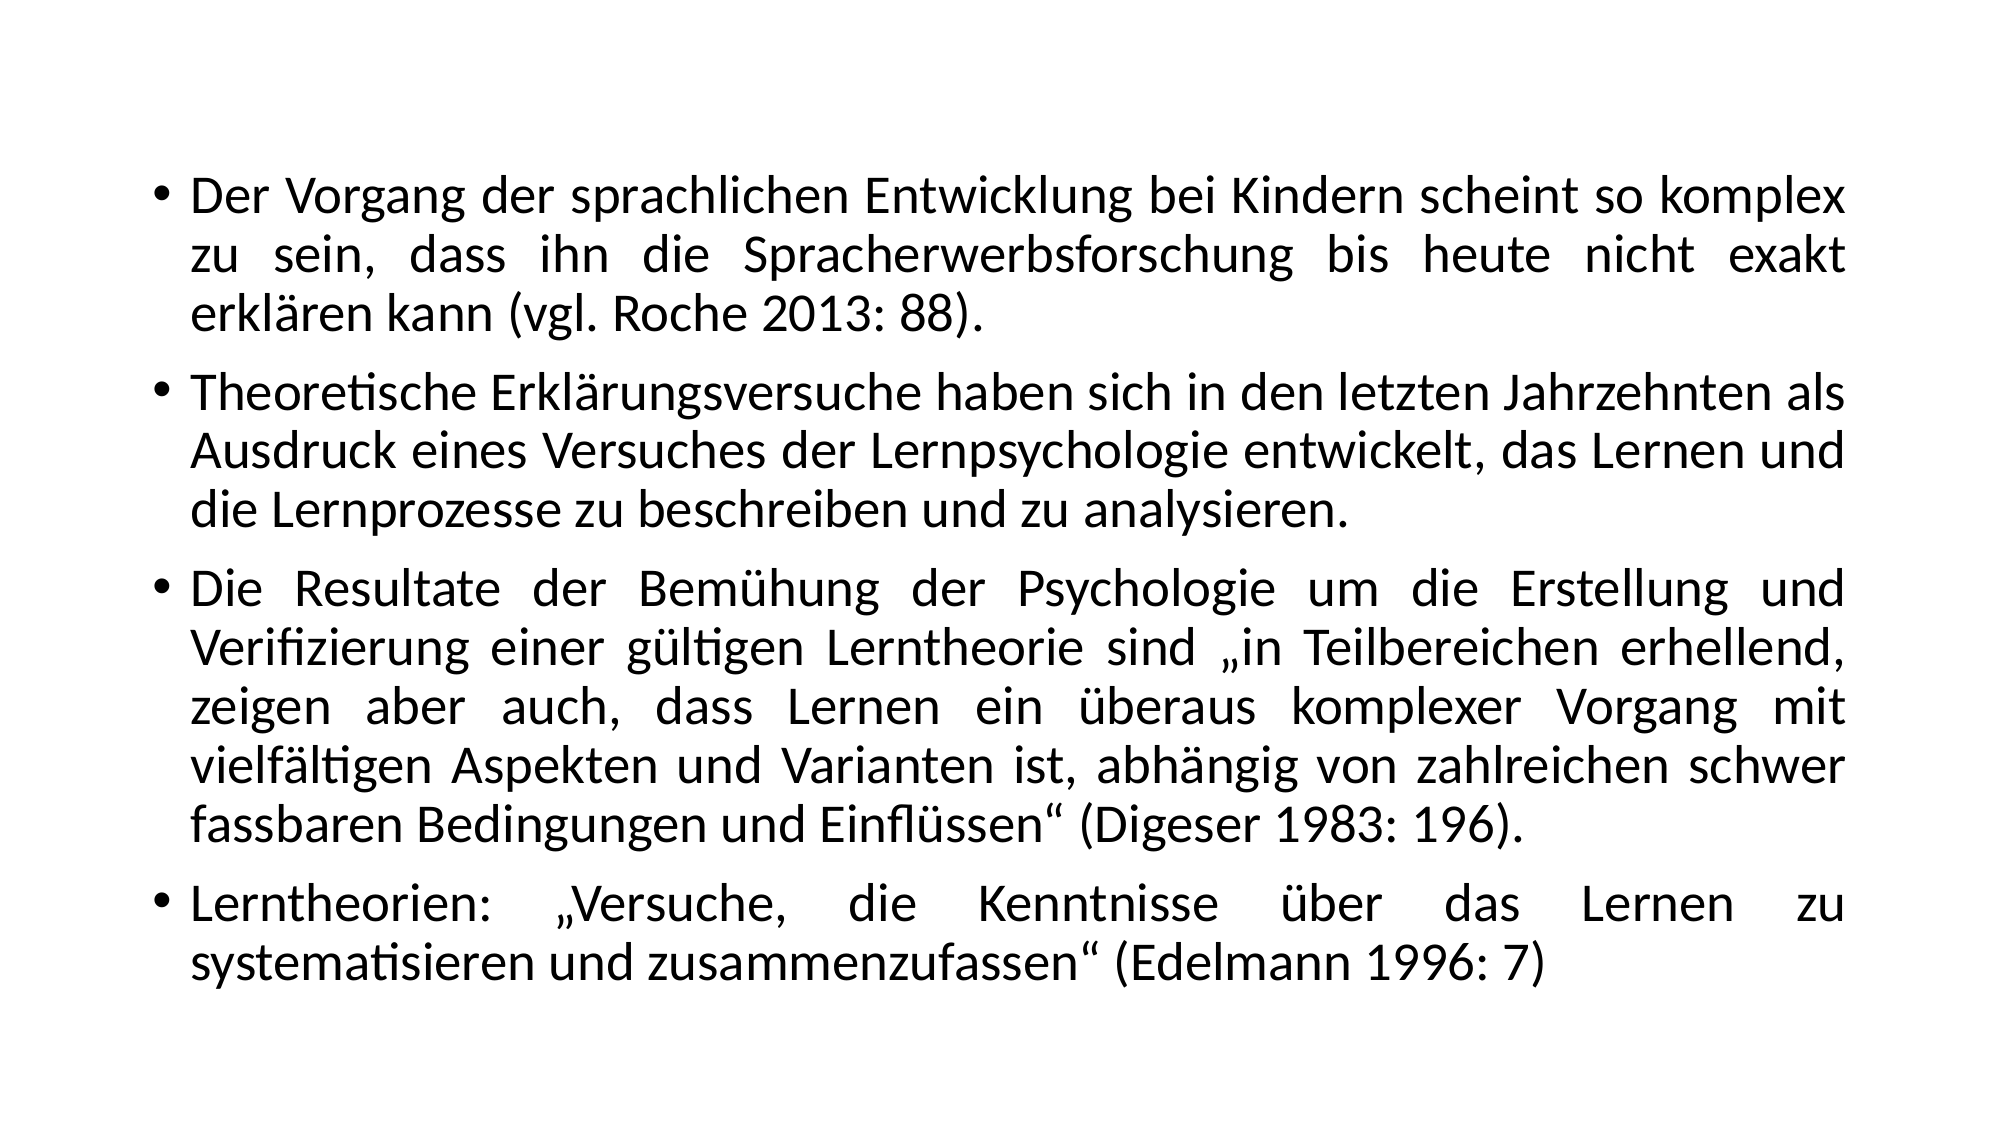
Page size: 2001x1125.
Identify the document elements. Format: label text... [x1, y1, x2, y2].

list Der Vorgang der sprachlichen Entwicklung bei Kindern scheint so komplex zu sein, dass ihn die Spracherwerbsforschung bis heute nicht exakt erklären kann (vgl. Roche 2013: 88). Theoretische Erklärungsversuche haben sich in den letzten Jahrzehnten als Ausdruck eines Versuches der Lernpsychologie entwickelt, das Lernen und die Lernprozesse zu beschreiben und zu analysieren. Die Resultate der Bemühung der Psychologie um die Erstellung und Verifizierung einer gültigen Lerntheorie sind „in Teilbereichen erhellend, zeigen aber auch, dass Lernen ein überaus komplexer Vorgang mit vielfältigen Aspekten und Varianten ist, abhängig von zahlreichen schwer fassbaren Bedingungen und Einflüssen“ (Digeser 1983: 196). Lerntheorien: „Versuche, die Kenntnisse über das Lernen zu systematisieren und zusammenzufassen“ (Edelmann 1996: 7) [137, 158, 1863, 1014]
